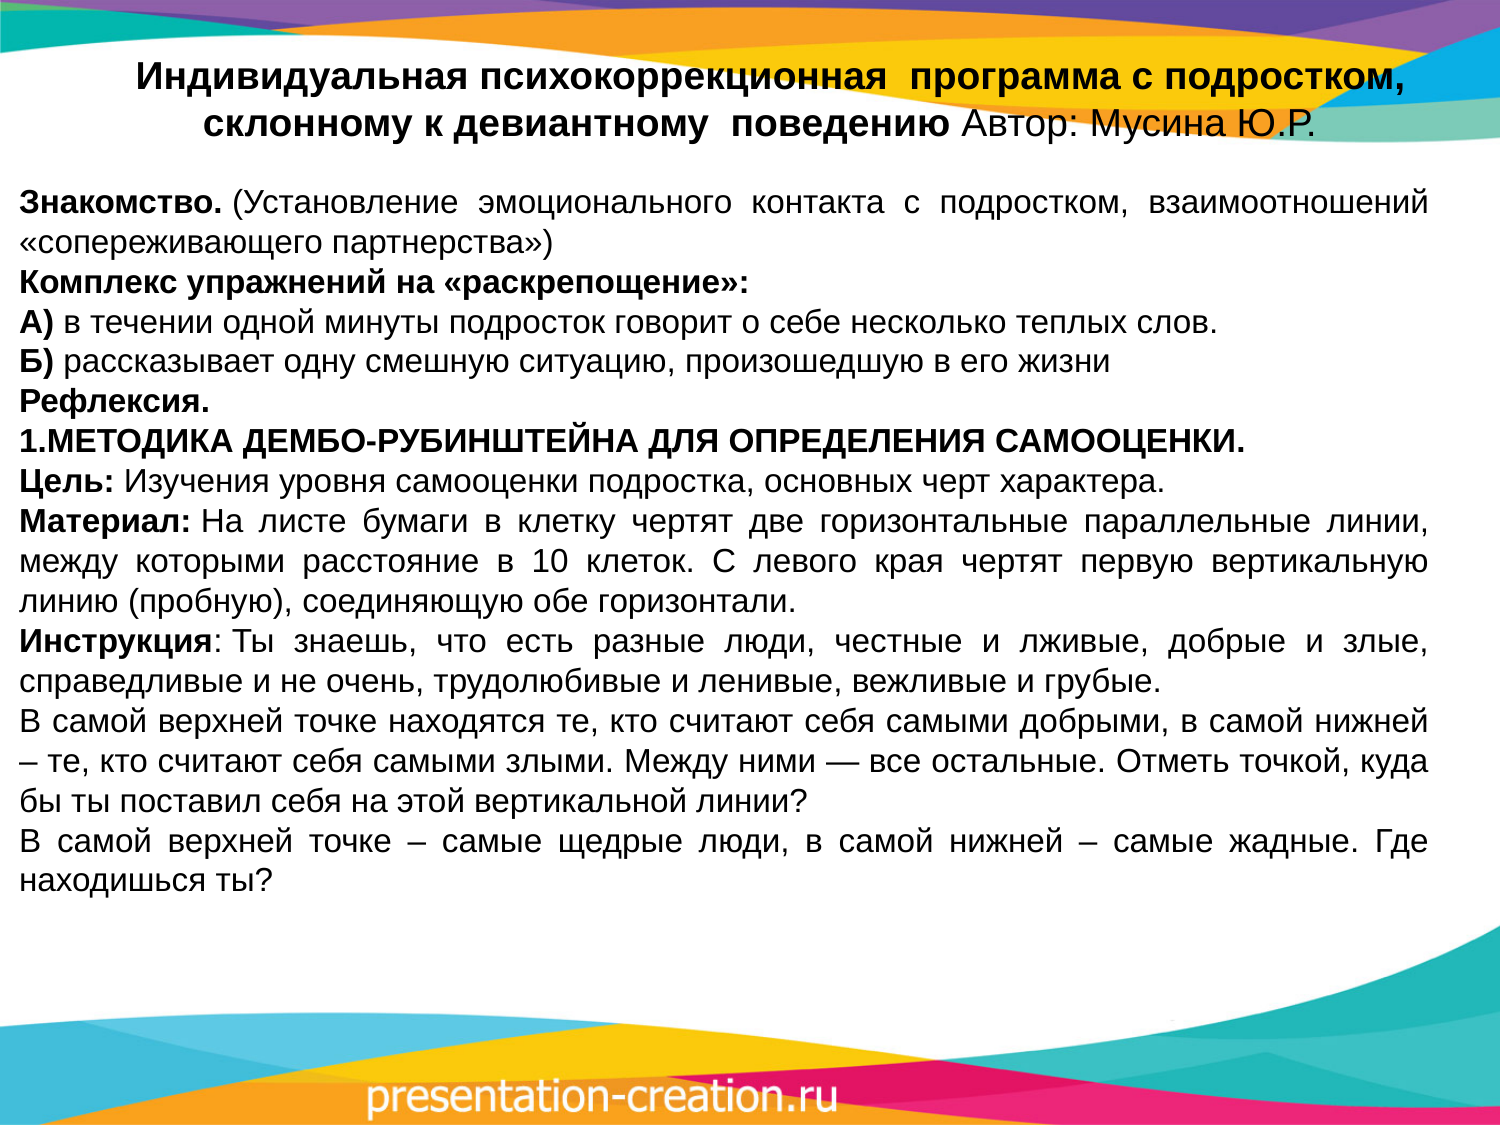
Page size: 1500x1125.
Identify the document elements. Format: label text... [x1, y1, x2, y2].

text_box Знакомство. (Установление эмоционального контакта с подростком, взаимоотношений «сопереживающего партнерства») Комплекс упражнений на «раскрепощение»: А) в течении одной минуты подросток говорит о себе несколько теплых слов. Б) рассказывает одну смешную ситуацию, произошедшую в его жизни Рефлексия. 1.МЕТОДИКА ДЕМБО-РУБИНШТЕЙНА ДЛЯ ОПРЕДЕЛЕНИЯ САМООЦЕНКИ. Цель: Изучения уровня самооценки подростка, основных черт характера. Материал: На листе бумаги в клетку чертят две горизонтальные параллельные линии, между которыми расстояние в 10 клеток. С левого края чертят первую вертикальную линию (пробную), соединяющую обе горизонтали. Инструкция: Ты знаешь, что есть разные люди, честные и лживые, добрые и злые, справедливые и не очень, трудолюбивые и ленивые, вежливые и грубые. В самой верхней точке находятся те, кто считают себя самыми добрыми, в самой нижней – те, кто считают себя самыми злыми. Между ними — все остальные. Отметь точкой, куда бы ты поставил себя на этой вертикальной линии? В самой верхней точке – самые щедрые люди, в самой нижней – самые жадные. Где находишься ты? [4, 172, 1446, 946]
list Индивидуальная психокоррекционная программа с подростком, склонному к девиантному поведению Автор: Мусина Ю.Р. [86, 42, 1434, 172]
picture [0, 0, 1500, 1125]
